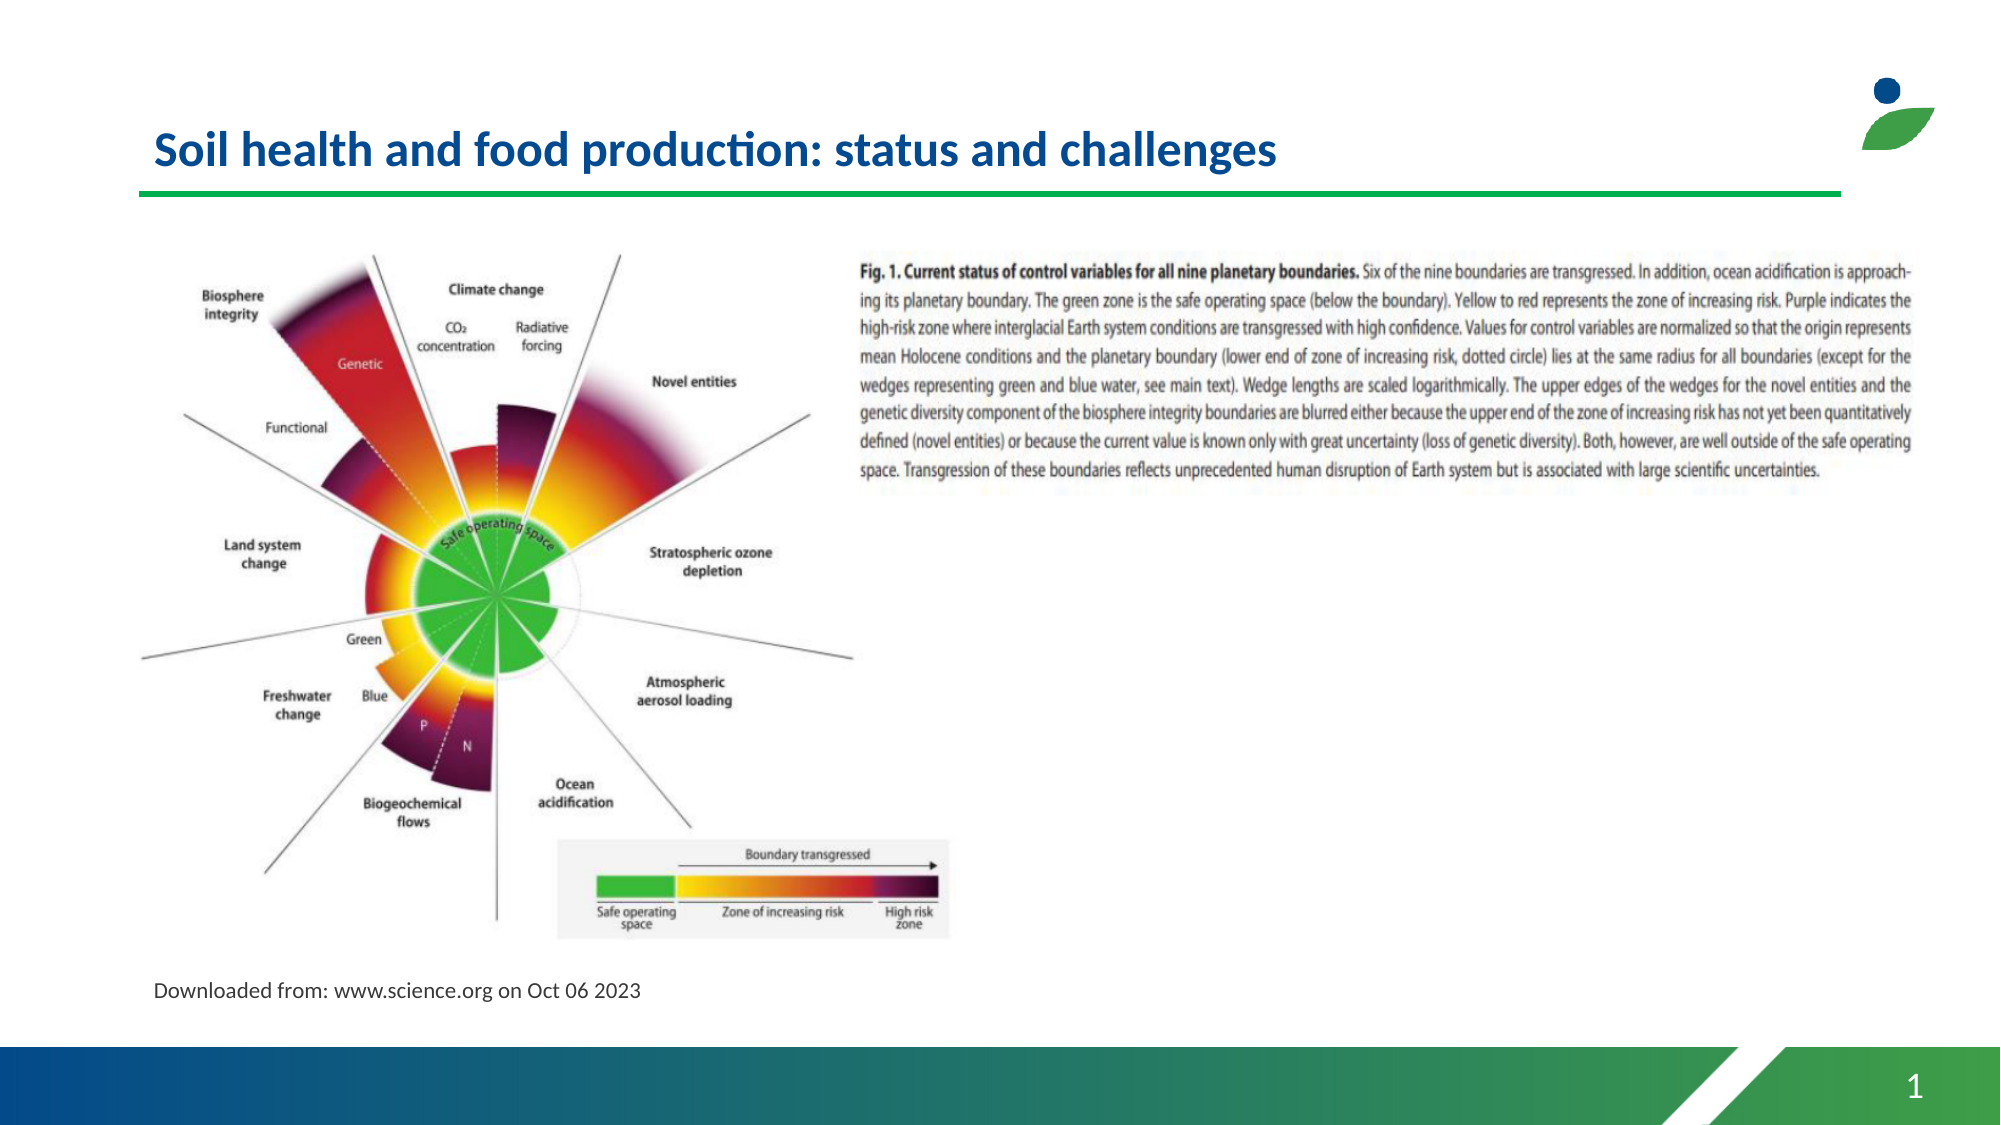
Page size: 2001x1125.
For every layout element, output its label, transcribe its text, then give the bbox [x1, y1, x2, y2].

slide_number 3 [1489, 1053, 1940, 1114]
title Soil health and food production: status and challenges [139, 59, 1783, 185]
picture [138, 241, 1920, 950]
text_box Downloaded from: www.science.org on Oct 06 2023 [139, 968, 1139, 1011]
picture [0, 1047, 2000, 1125]
picture [1840, 53, 1952, 175]
